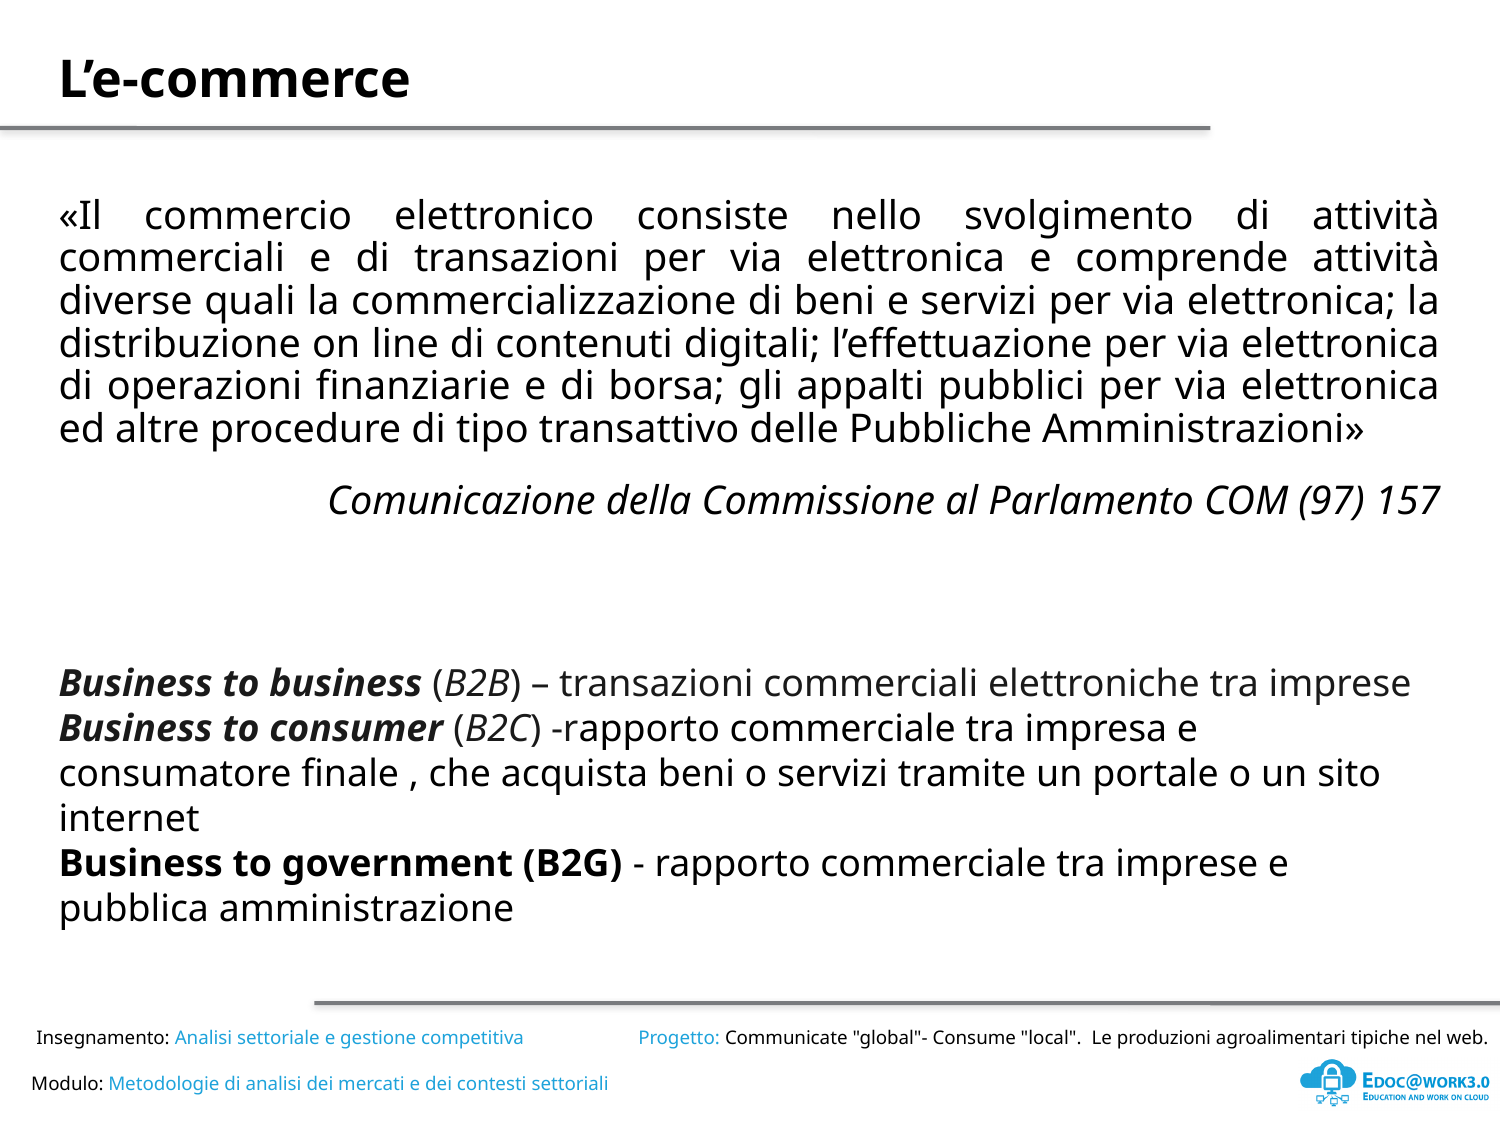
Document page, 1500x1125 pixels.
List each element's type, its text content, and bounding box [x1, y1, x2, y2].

text_box Business to business (B2B) – transazioni commerciali elettroniche tra imprese Business to consumer (B2C) -rapporto commerciale tra impresa e consumatore finale , che acquista beni o servizi tramite un portale o un sito internet Business to government (B2G) - rapporto commerciale tra imprese e pubblica amministrazione [58, 659, 1442, 930]
text_box «Il commercio elettronico consiste nello svolgimento di attività commerciali e di transazioni per via elettronica e comprende attività diverse quali la commercializzazione di beni e servizi per via elettronica; la distribuzione on line di contenuti digitali; l’effettuazione per via elettronica di operazioni finanziarie e di borsa; gli appalti pubblici per via elettronica ed altre procedure di tipo transattivo delle Pubbliche Amministrazioni» Comunicazione della Commissione al Parlamento COM (97) 157 [58, 195, 1442, 524]
picture [1298, 1057, 1500, 1111]
text_box L’e-commerce [58, 45, 1442, 108]
